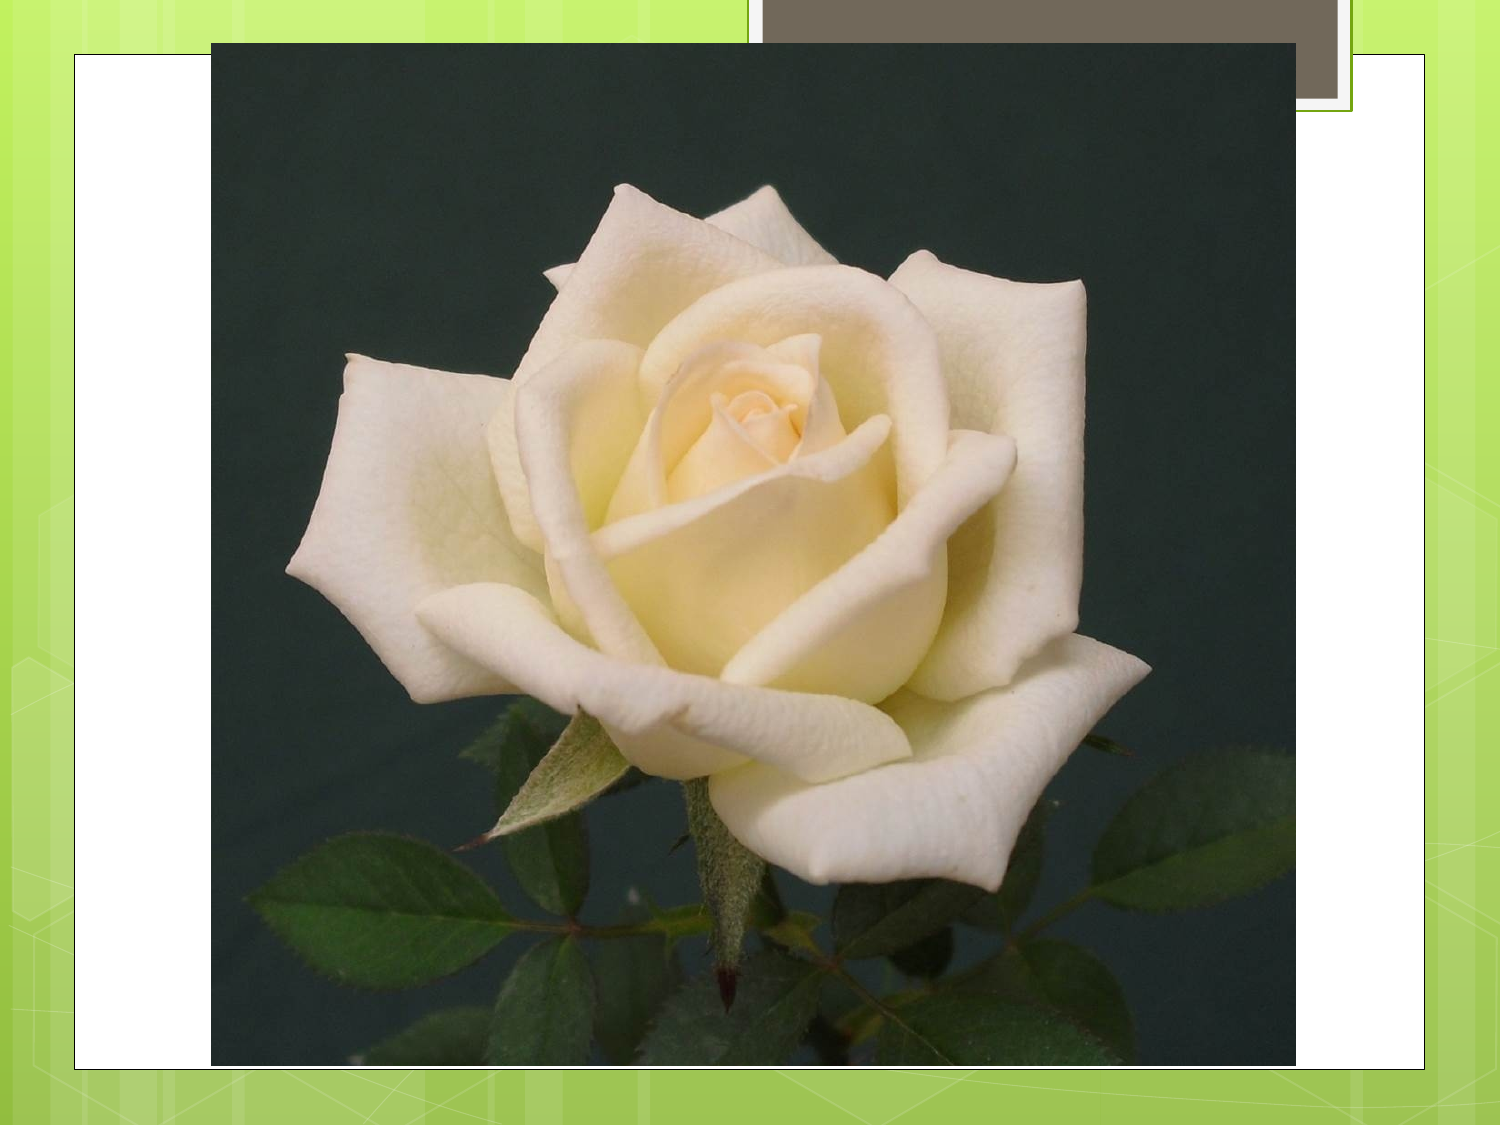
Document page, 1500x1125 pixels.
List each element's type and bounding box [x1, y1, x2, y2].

picture [211, 43, 1297, 1066]
